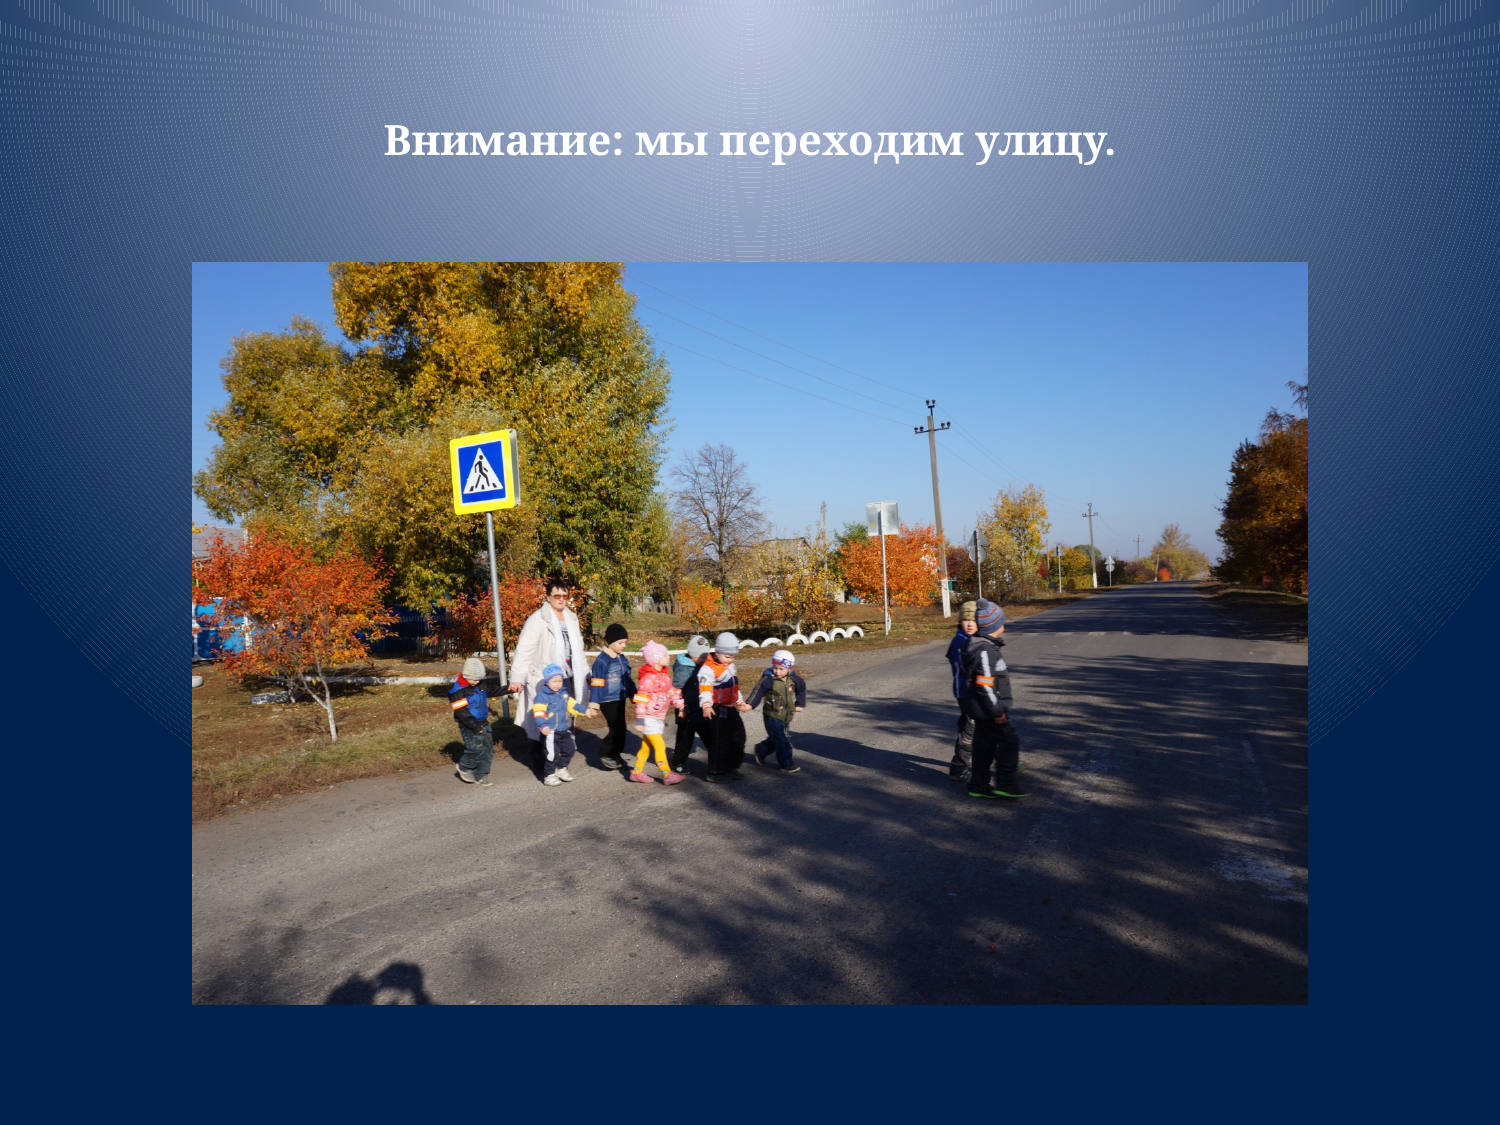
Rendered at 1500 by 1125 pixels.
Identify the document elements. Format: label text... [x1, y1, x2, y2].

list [192, 262, 1308, 1006]
title Внимание: мы переходим улицу. [75, 45, 1425, 233]
